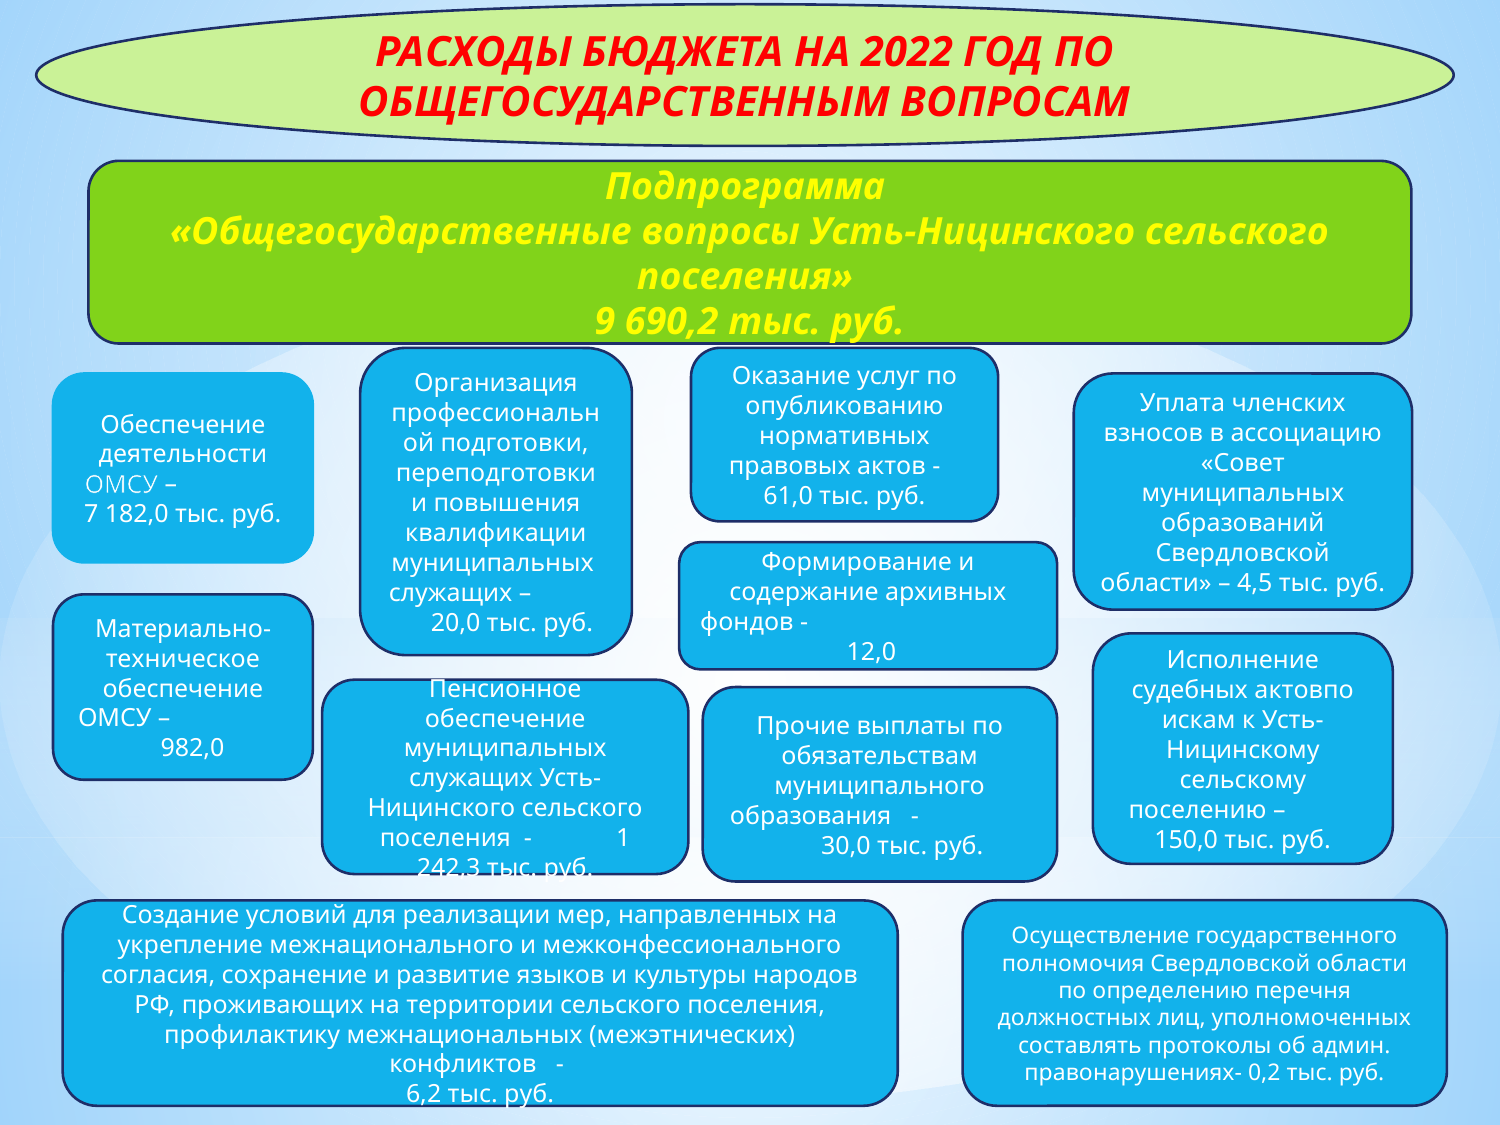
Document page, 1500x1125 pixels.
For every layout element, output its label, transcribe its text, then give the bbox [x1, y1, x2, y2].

text_box Уплата членских взносов в ассоциацию «Совет муниципальных образований Свердловской области» – 4,5 тыс. руб. [1072, 372, 1414, 611]
text_box Исполнение судебных актовпо искам к Усть-Ницинскому сельскому поселению – 150,0 тыс. руб. [1091, 632, 1395, 866]
text_box Организация профессиональной подготовки, переподготовки и повышения квалификации муниципальных служащих – 20,0 тыс. руб. [358, 346, 634, 657]
text_box Прочие выплаты по обязательствам муниципального образования - 30,0 тыс. руб. [701, 685, 1059, 883]
text_box Формирование и содержание архивных фондов - 12,0 [677, 540, 1059, 671]
text_box Материально-техническое обеспечение ОМСУ – 982,0 [51, 593, 315, 782]
text_box Обеспечение деятельности ОМСУ – 7 182,0 тыс. руб. [51, 372, 315, 564]
text_box Подпрограмма «Общегосударственные вопросы Усть-Ницинского сельского поселения» 9 690,2 тыс. руб. [87, 159, 1413, 345]
text_box Пенсионное обеспечение муниципальных служащих Усть-Ницинского сельского поселения - 1 242,3 тыс. руб. [320, 678, 690, 876]
text_box РАСХОДЫ БЮДЖЕТА НА 2022 ГОД ПО ОБЩЕГОСУДАРСТВЕННЫМ ВОПРОСАМ [34, 2, 1455, 148]
text_box Осуществление государственного полномочия Свердловской области по определению перечня должностных лиц, уполномоченных составлять протоколы об админ. правонарушениях- 0,2 тыс. руб. [961, 898, 1449, 1108]
text_box Создание условий для реализации мер, направленных на укрепление межнационального и межконфессионального согласия, сохранение и развитие языков и культуры народов РФ, проживающих на территории сельского поселения, профилактику межнациональных (межэтнических) конфликтов - 6,2 тыс. руб. [61, 899, 900, 1108]
text_box Оказание услуг по опубликованию нормативных правовых актов - 61,0 тыс. руб. [689, 346, 1000, 523]
